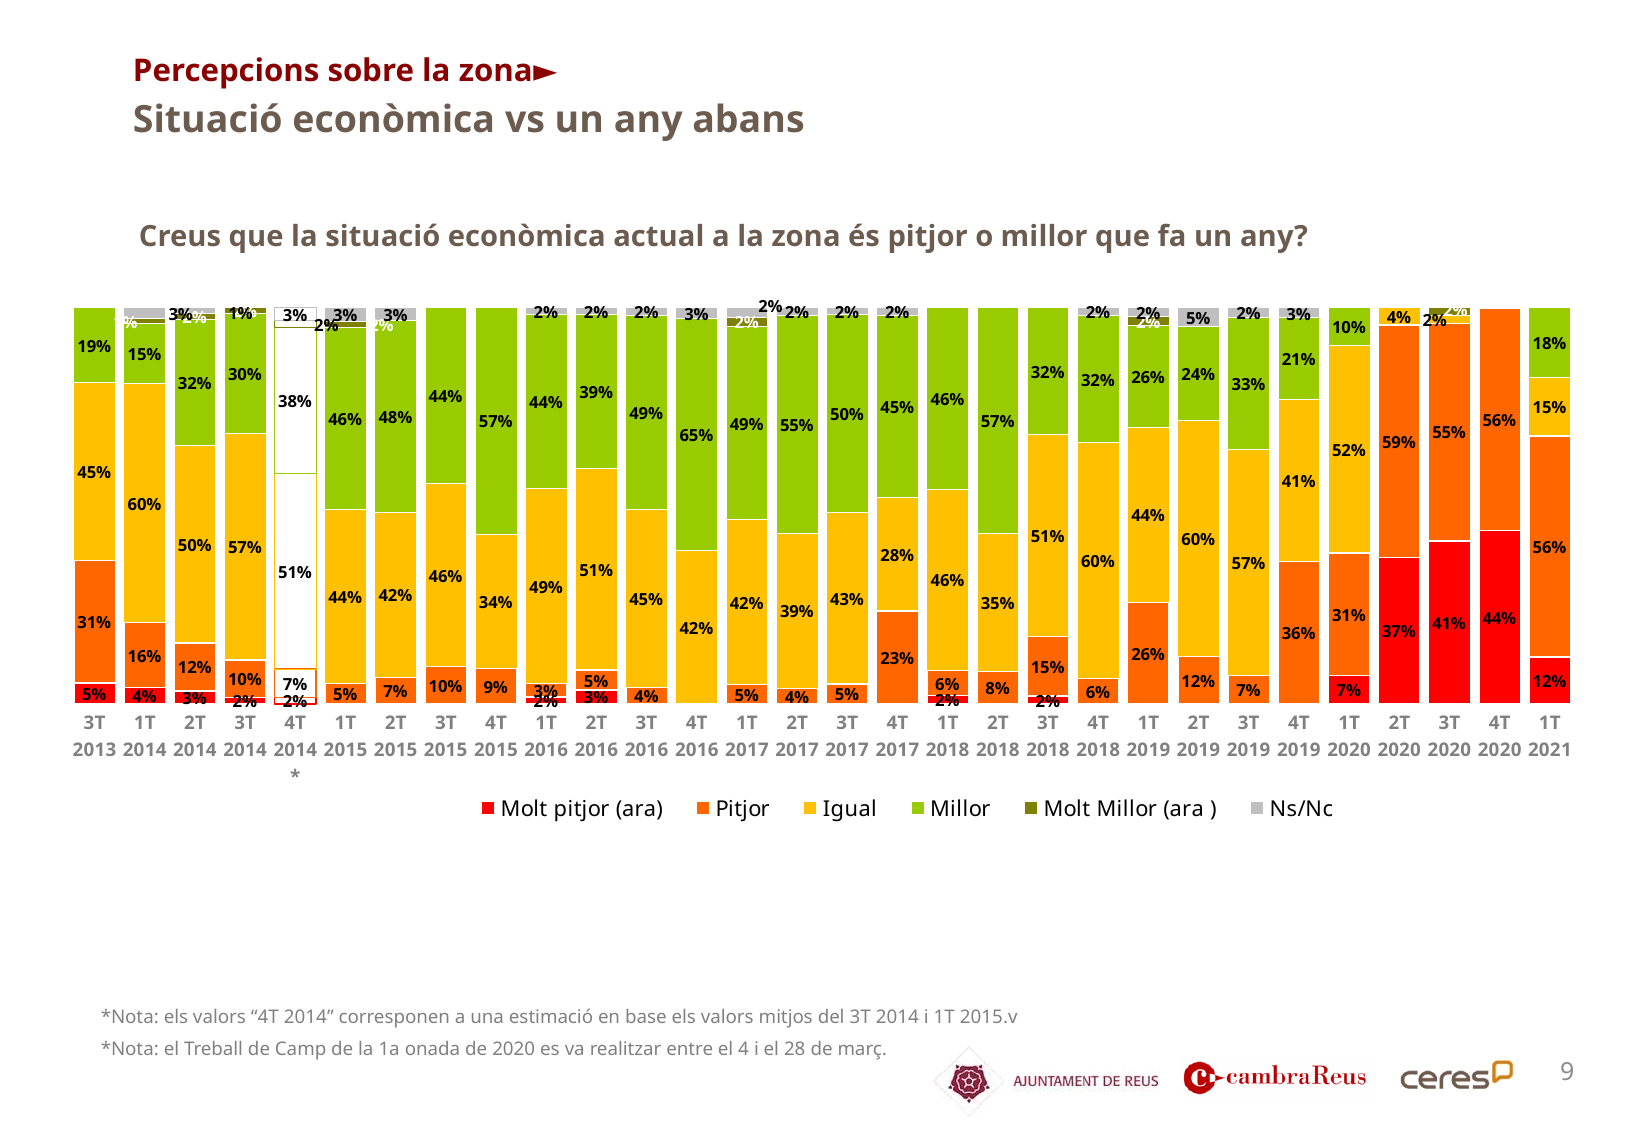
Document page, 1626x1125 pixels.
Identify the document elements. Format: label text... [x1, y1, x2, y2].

text_box *Nota: els valors “4T 2014” corresponen a una estimació en base els valors mitjos del 3T 2014 i 1T 2015.v [86, 997, 1055, 1029]
text_box Creus que la situació econòmica actual a la zona és pitjor o millor que fa un any? [123, 210, 1433, 260]
picture [1180, 1048, 1223, 1099]
slide_number 9 [1223, 1042, 1590, 1103]
text_box *Nota: el Treball de Camp de la 1a onada de 2020 es va realitzar entre el 4 i el 28 de març. [86, 1029, 1055, 1067]
text_box Situació econòmica vs un any abans [118, 96, 1312, 142]
text_box [966, 180, 1557, 256]
text_box Percepcions sobre la zona► [118, 41, 1552, 96]
picture [933, 1039, 1161, 1123]
chart [56, 275, 1593, 847]
